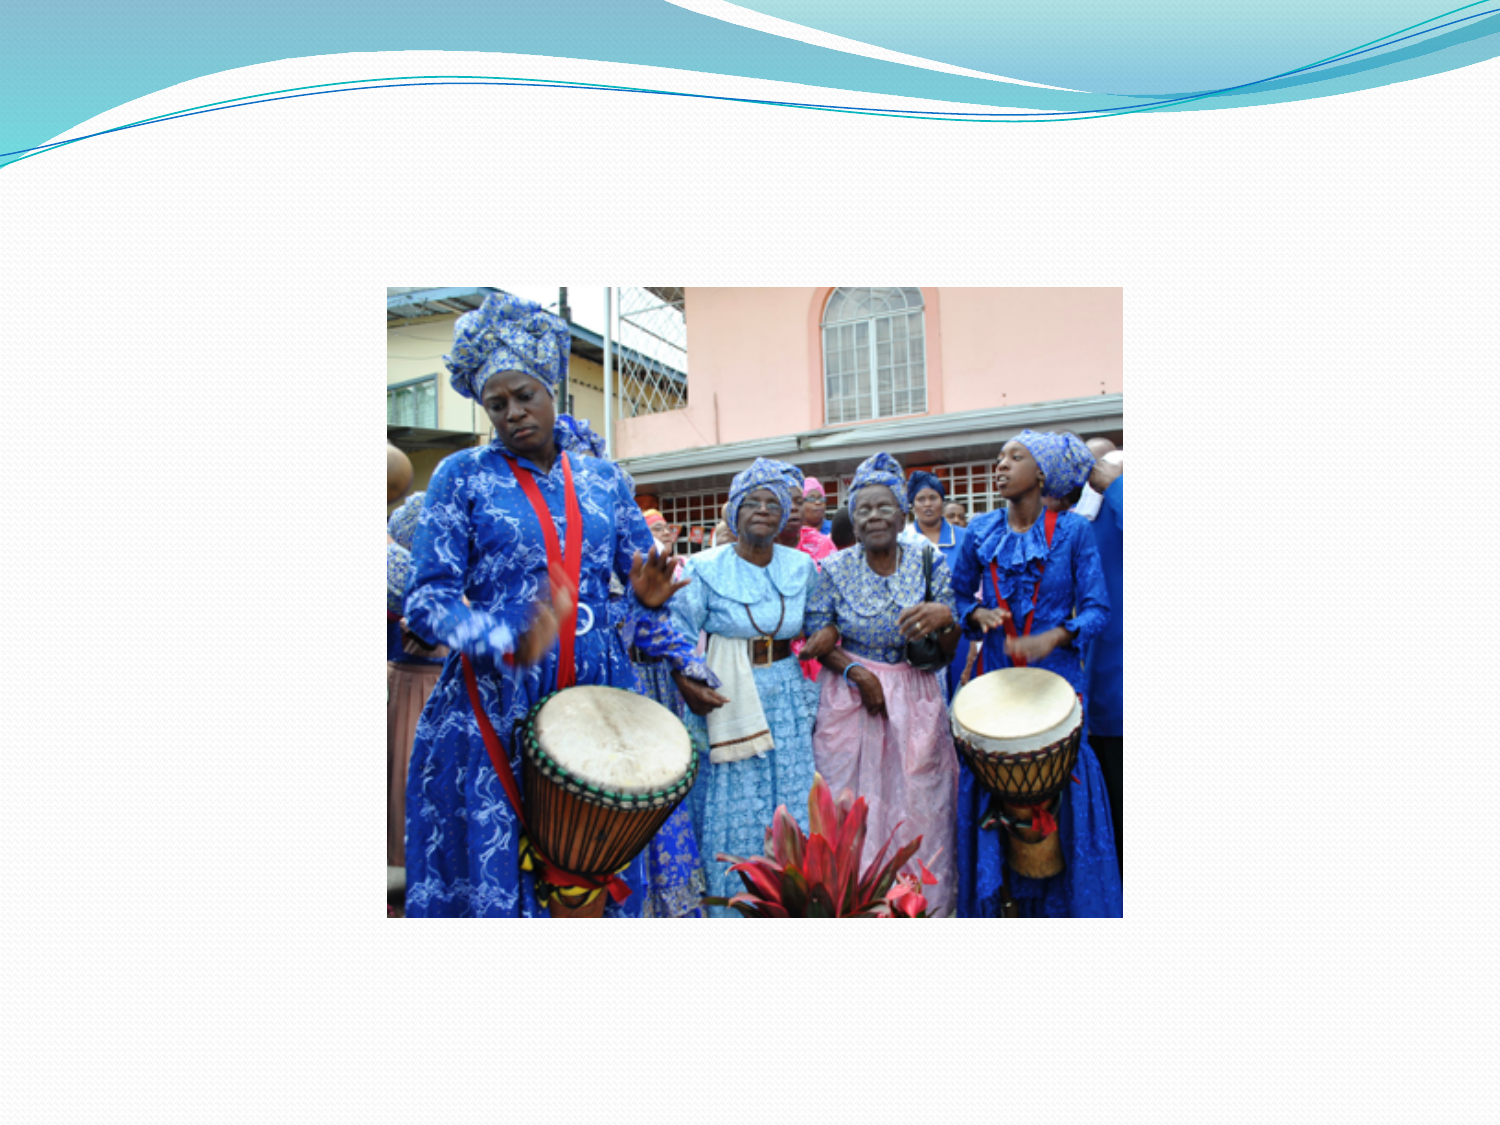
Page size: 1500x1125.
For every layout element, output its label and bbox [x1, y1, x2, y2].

picture [387, 287, 1123, 918]
